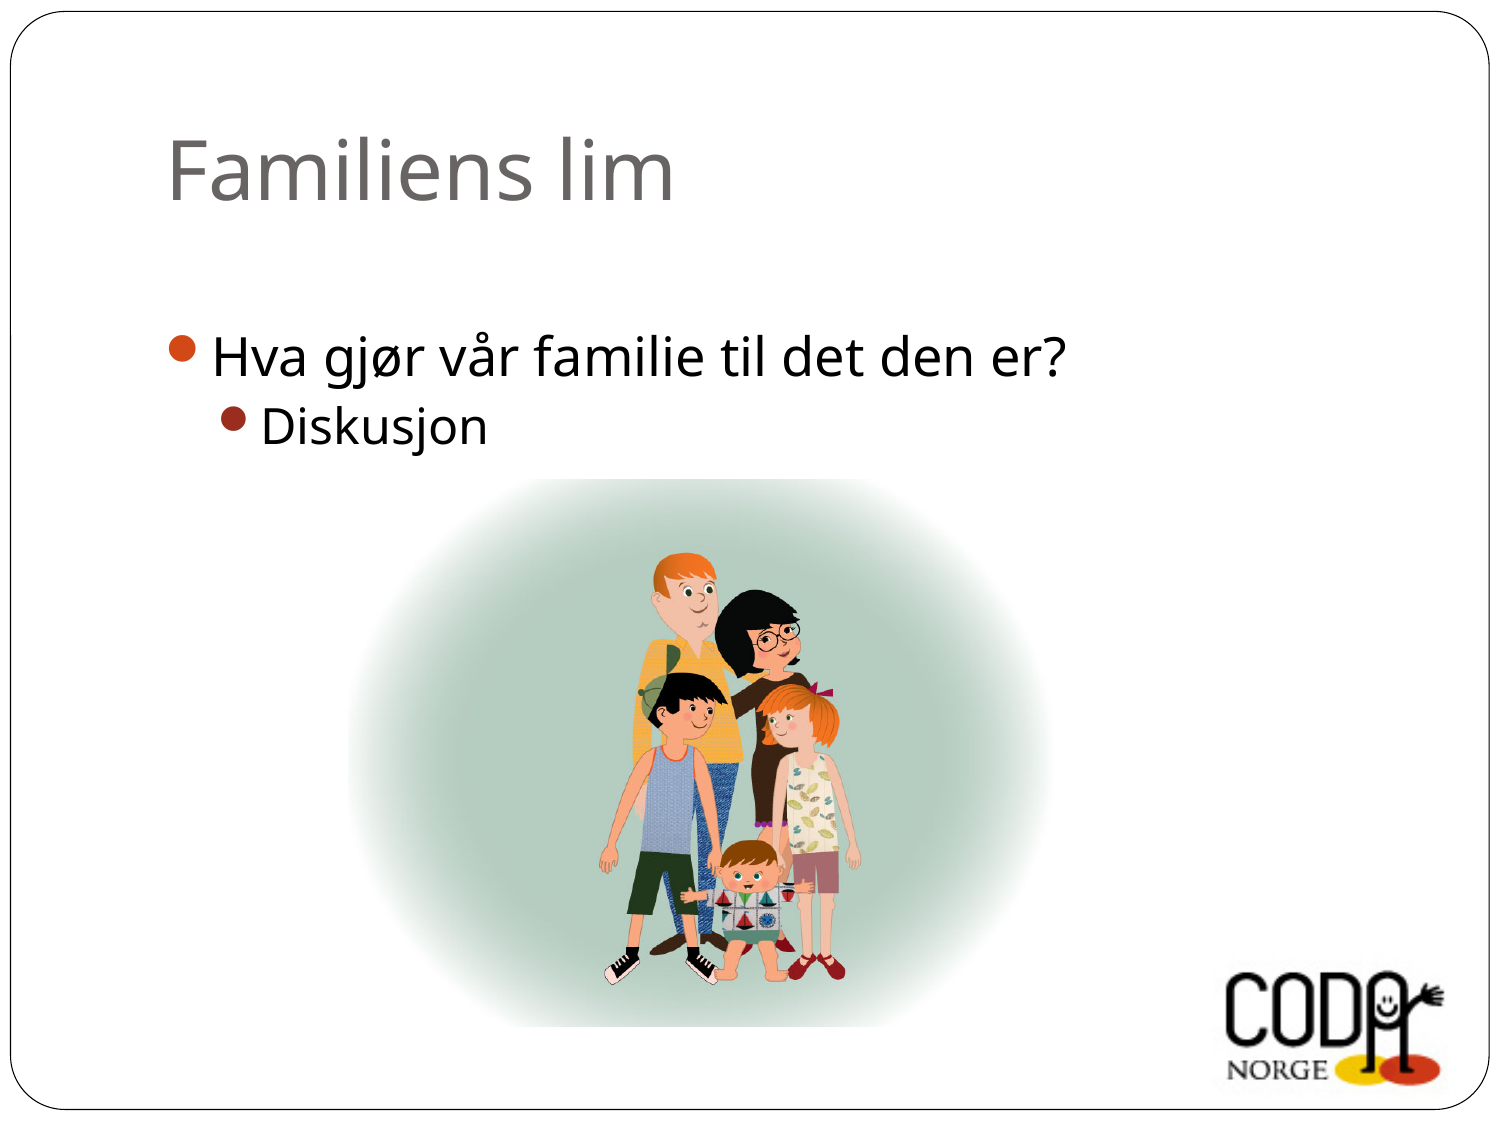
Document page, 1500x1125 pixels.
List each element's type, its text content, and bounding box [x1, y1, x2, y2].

picture [1210, 952, 1457, 1101]
title Familiens lim [150, 45, 1425, 233]
picture [348, 478, 1123, 1027]
list Hva gjør vår familie til det den er? Diskusjon [150, 314, 1425, 988]
